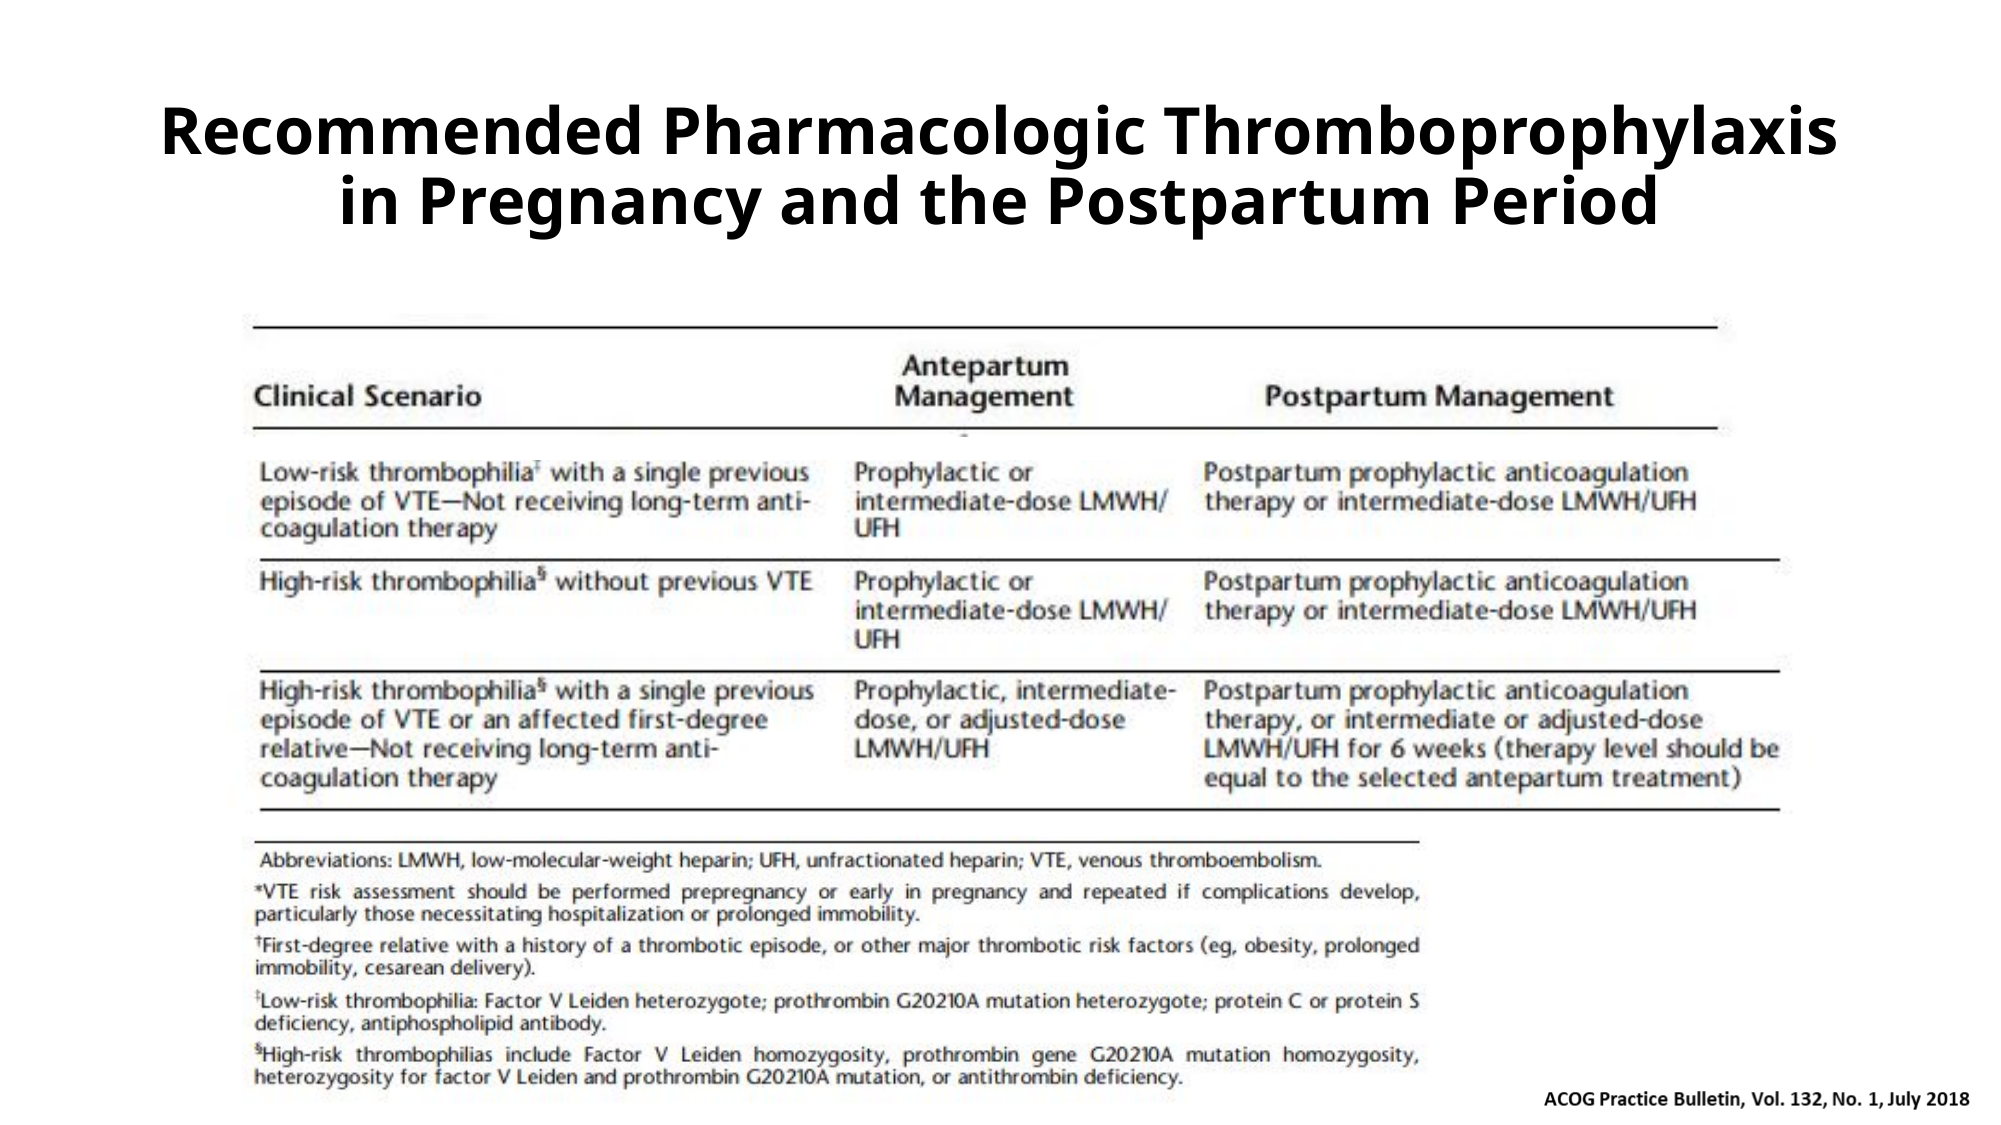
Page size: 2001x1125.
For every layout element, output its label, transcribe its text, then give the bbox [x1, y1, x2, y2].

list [242, 313, 1737, 437]
picture [227, 460, 1817, 814]
picture [1531, 1079, 1983, 1125]
title Recommended Pharmacologic Thromboprophylaxis in Pregnancy and the Postpartum Period [137, 59, 1863, 278]
picture [242, 836, 1433, 1125]
